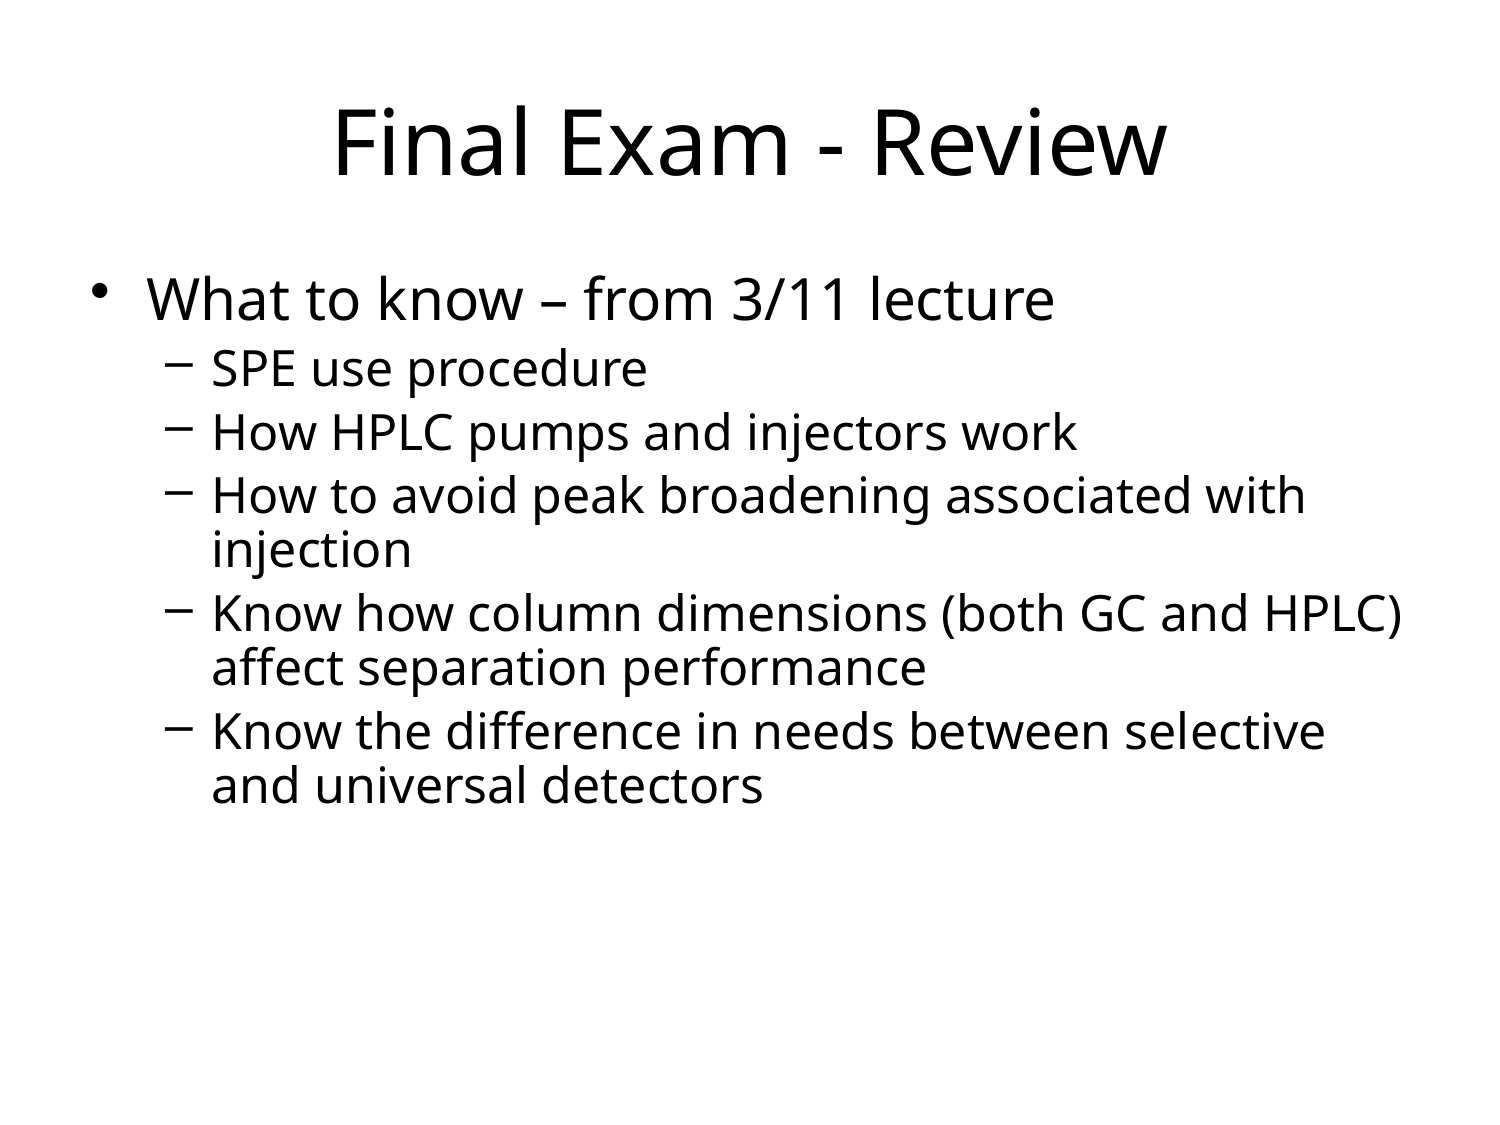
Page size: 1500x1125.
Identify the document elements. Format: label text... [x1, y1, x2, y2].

title Final Exam - Review [74, 44, 1426, 233]
list What to know – from 3/11 lecture SPE use procedure How HPLC pumps and injectors work How to avoid peak broadening associated with injection Know how column dimensions (both GC and HPLC) affect separation performance Know the difference in needs between selective and universal detectors [74, 262, 1426, 1006]
